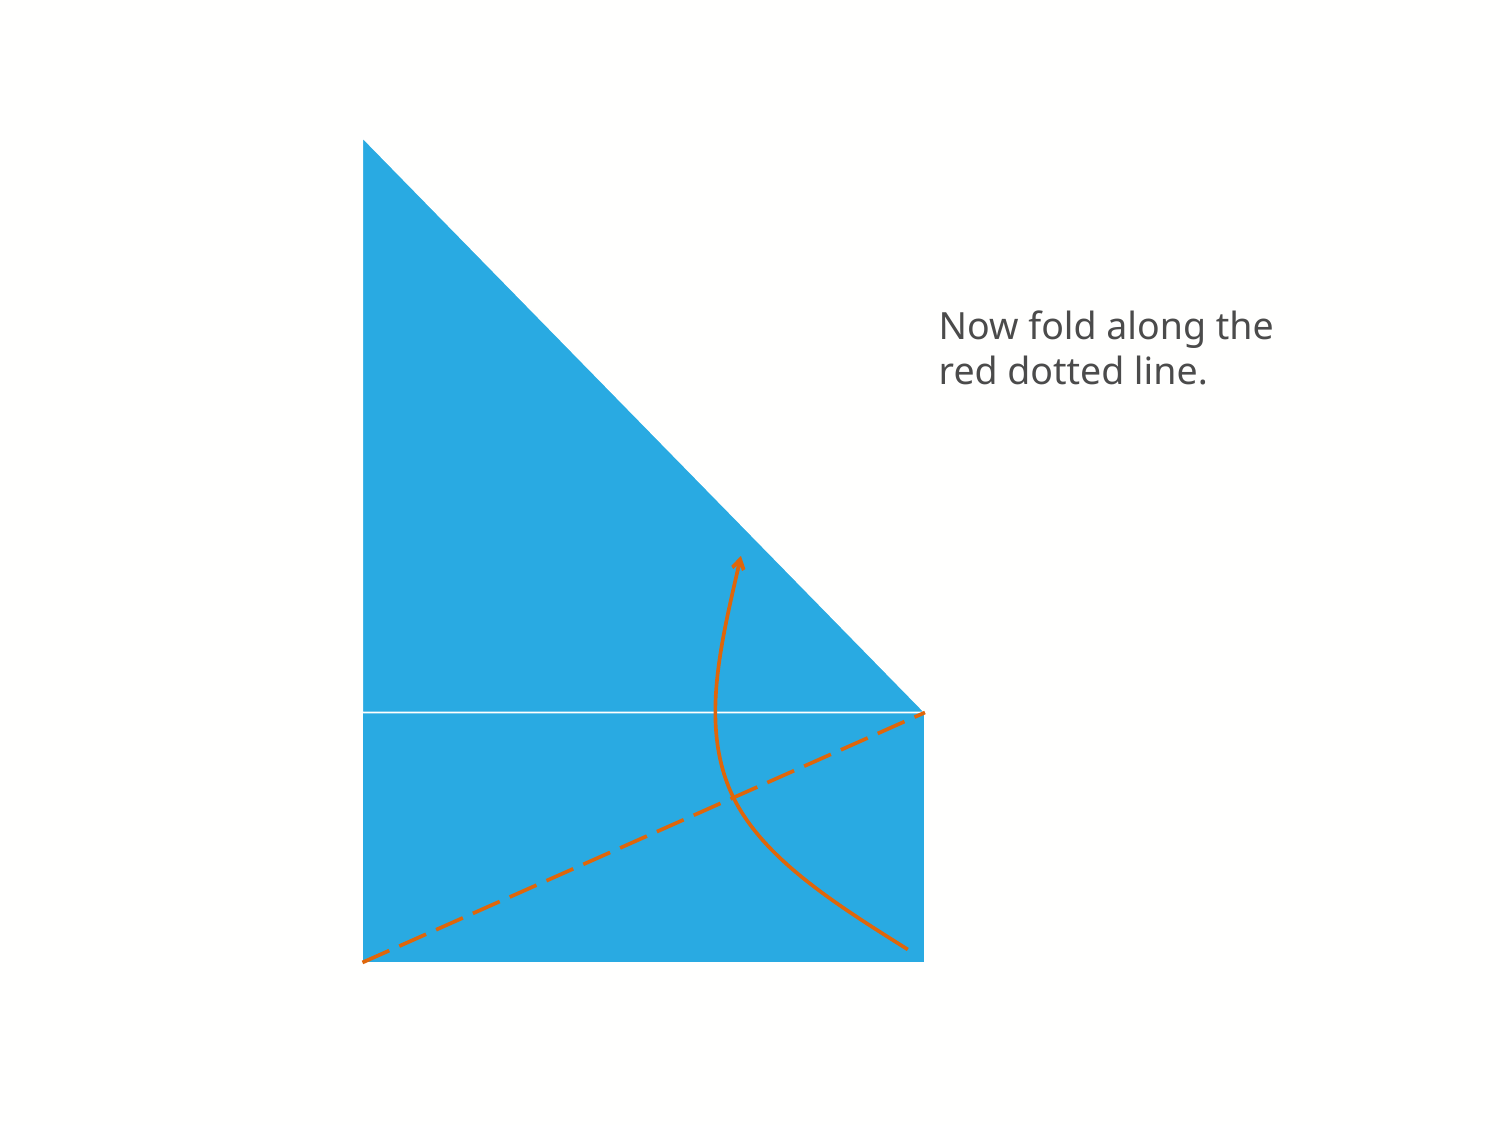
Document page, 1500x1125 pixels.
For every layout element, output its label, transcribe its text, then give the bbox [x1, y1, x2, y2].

text_box [715, 556, 908, 950]
text_box [362, 137, 925, 713]
text_box [362, 713, 925, 963]
text_box Now fold along the red dotted line. [923, 294, 1317, 399]
